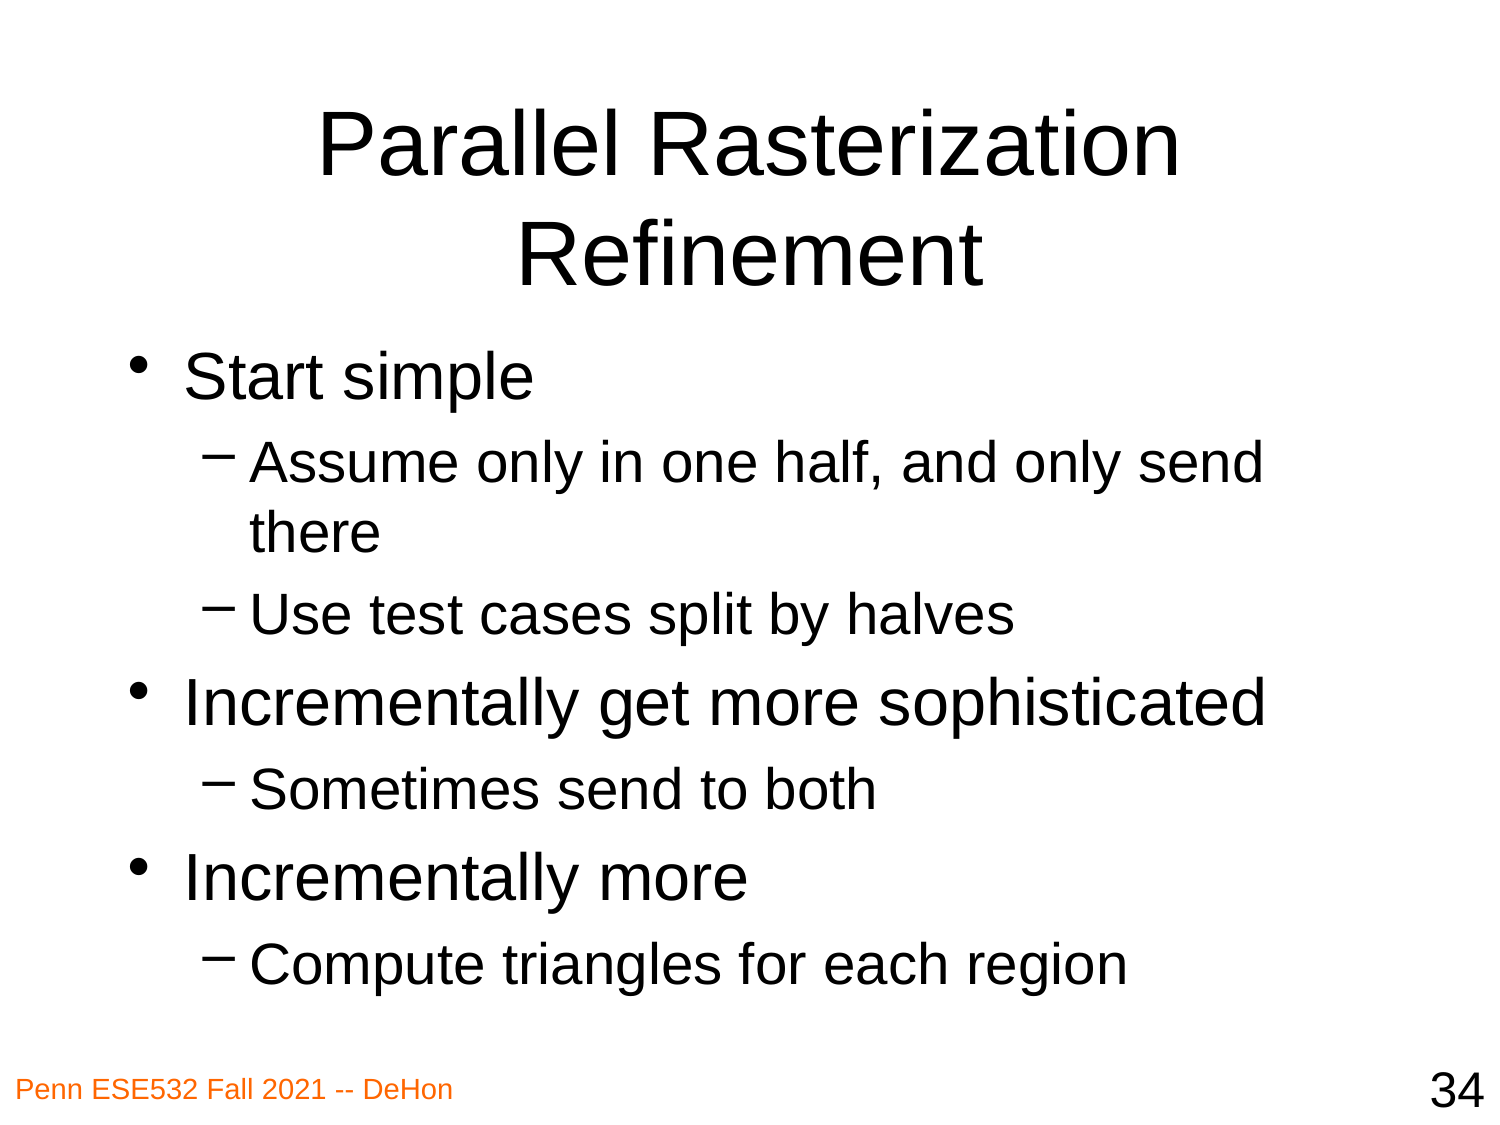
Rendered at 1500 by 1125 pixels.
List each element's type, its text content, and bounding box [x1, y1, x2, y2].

slide_number Penn ESE532 Fall 2021 -- DeHon [0, 1062, 576, 1125]
slide_number 34 [1187, 1049, 1500, 1125]
title Parallel Rasterization Refinement [112, 99, 1388, 288]
list Start simple Assume only in one half, and only send there Use test cases split by halves Incrementally get more sophisticated Sometimes send to both Incrementally more Compute triangles for each region [112, 324, 1388, 1001]
